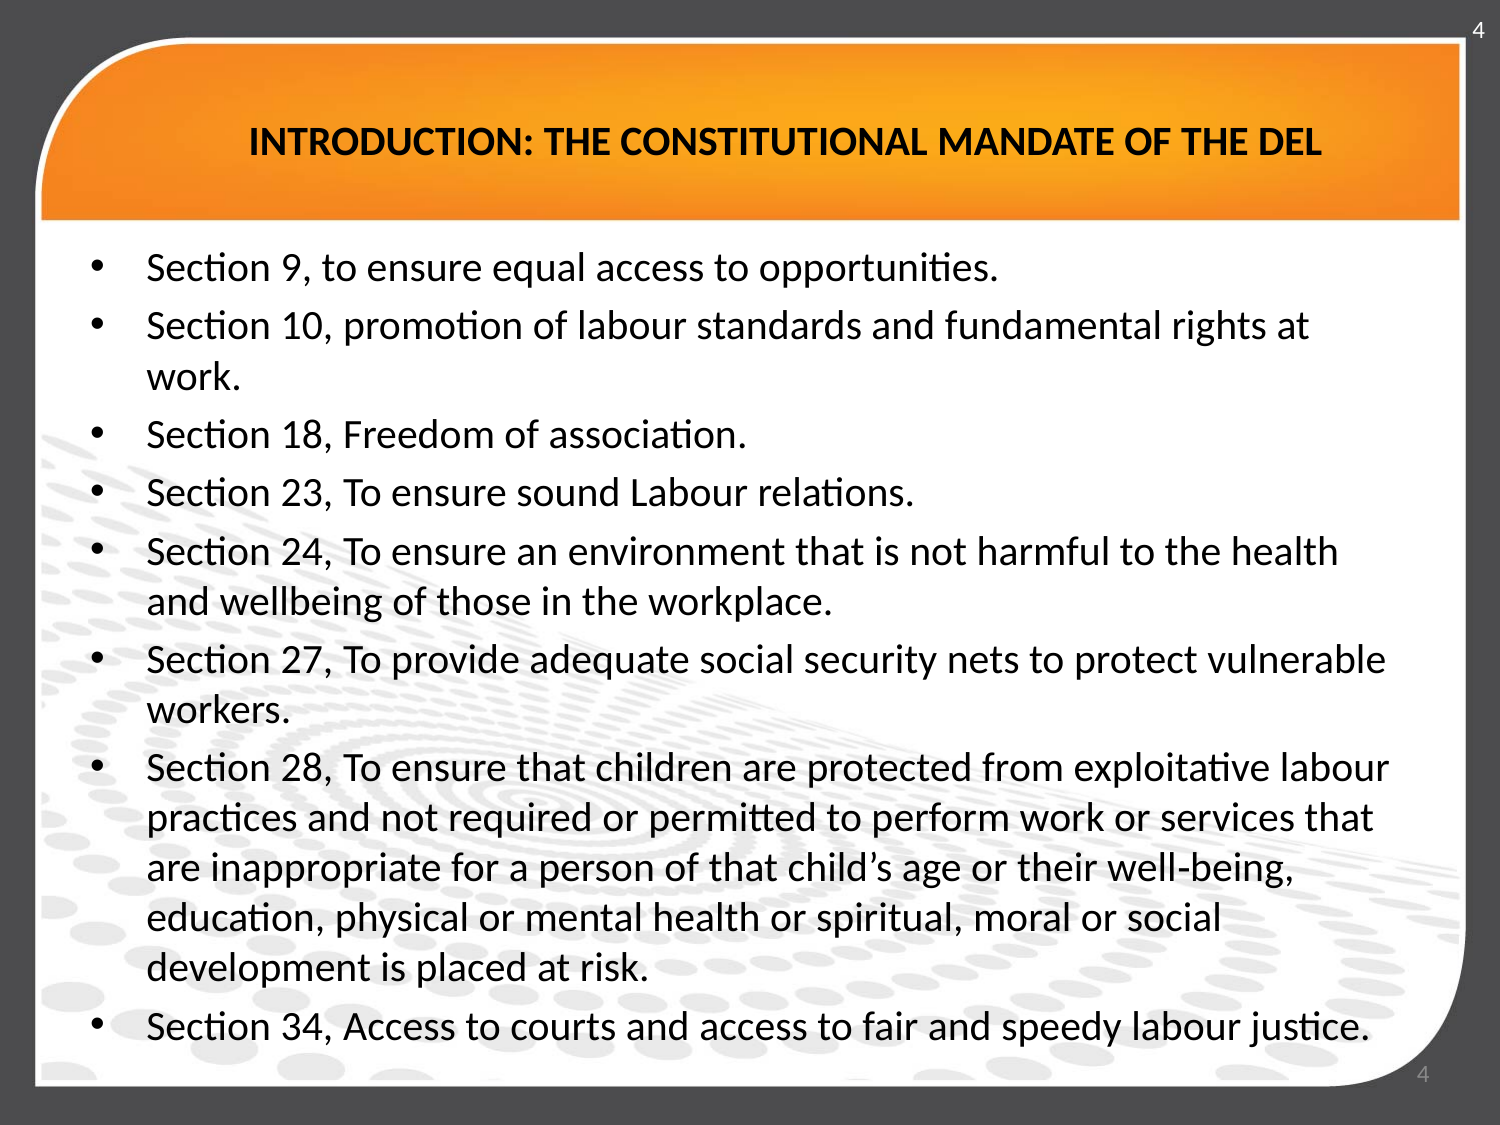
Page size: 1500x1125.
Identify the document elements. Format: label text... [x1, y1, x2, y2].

title INTRODUCTION: THE CONSTITUTIONAL MANDATE OF THE DEL [110, 45, 1461, 233]
slide_number 4 [1094, 1042, 1445, 1103]
text_box 4 [1149, 0, 1500, 59]
picture [0, 0, 1500, 1125]
list Section 9, to ensure equal access to opportunities. Section 10, promotion of labour standards and fundamental rights at work. Section 18, Freedom of association. Section 23, To ensure sound Labour relations. Section 24, To ensure an environment that is not harmful to the health and wellbeing of those in the workplace. Section 27, To provide adequate social security nets to protect vulnerable workers. Section 28, To ensure that children are protected from exploitative labour practices and not required or permitted to perform work or services that are inappropriate for a person of that child’s age or their well‐being, education, physical or mental health or spiritual, moral or social development is placed at risk. Section 34, Access to courts and access to fair and speedy labour justice. [75, 232, 1425, 1068]
